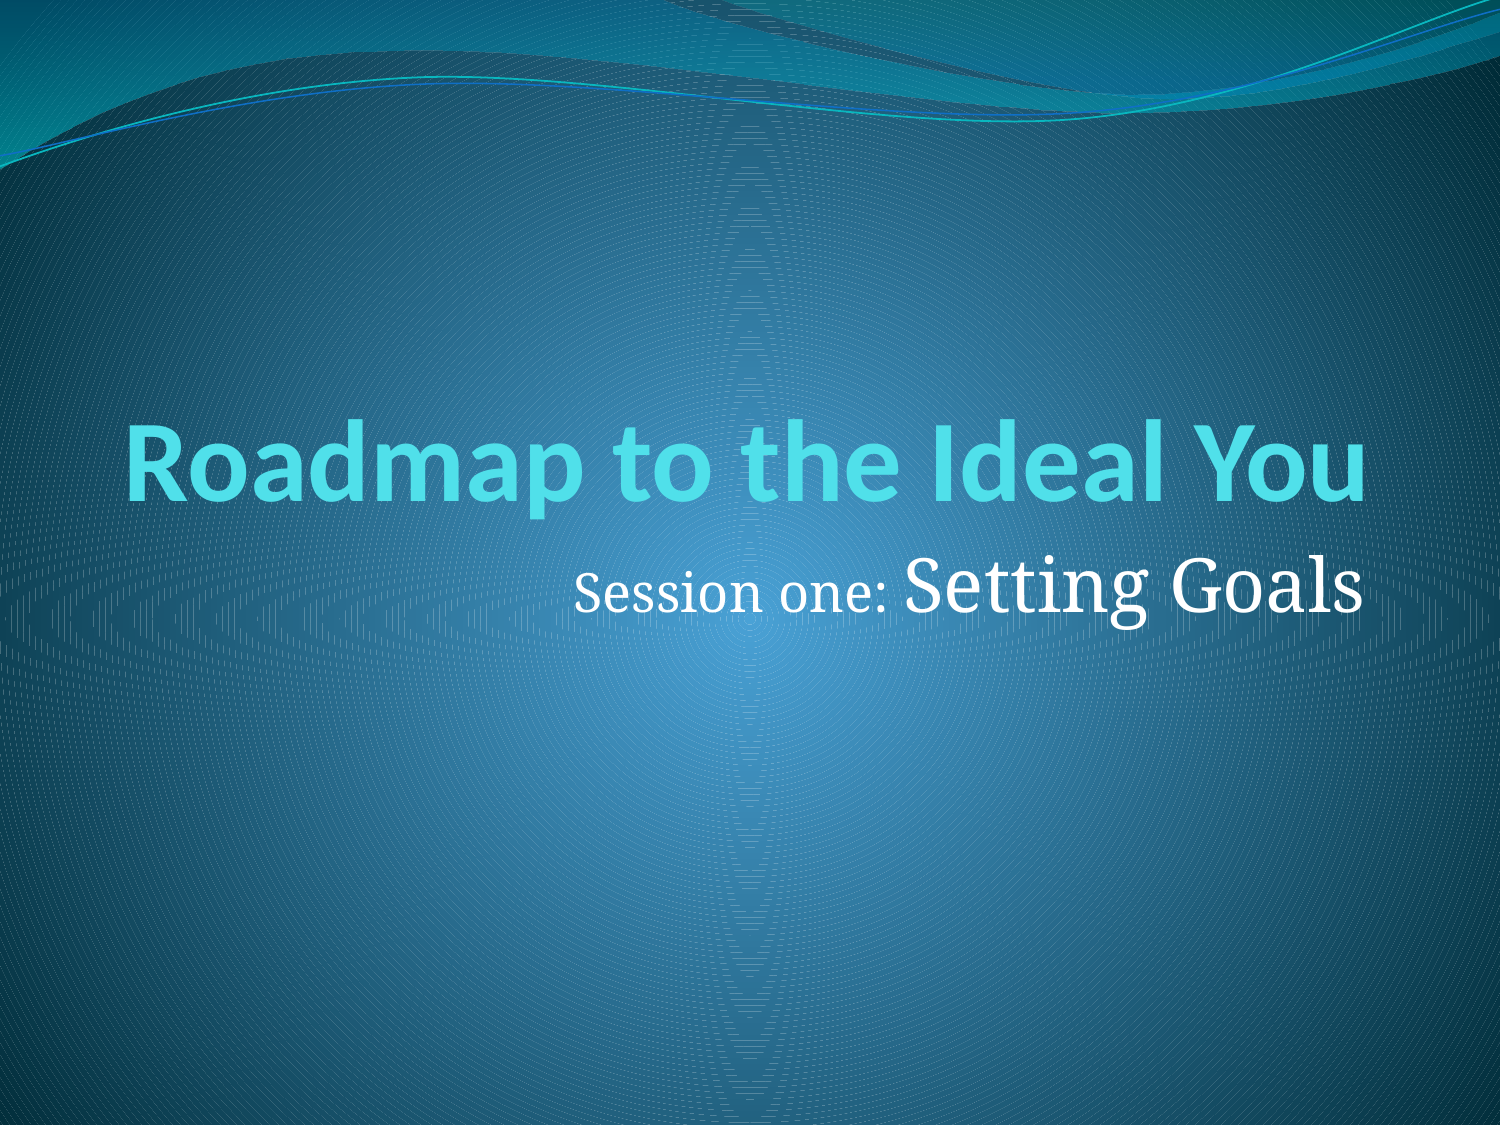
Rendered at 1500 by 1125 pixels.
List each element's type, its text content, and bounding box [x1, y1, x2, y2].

title Roadmap to the Ideal You [87, 224, 1376, 525]
subtitle Session one: Setting Goals [87, 529, 1376, 818]
